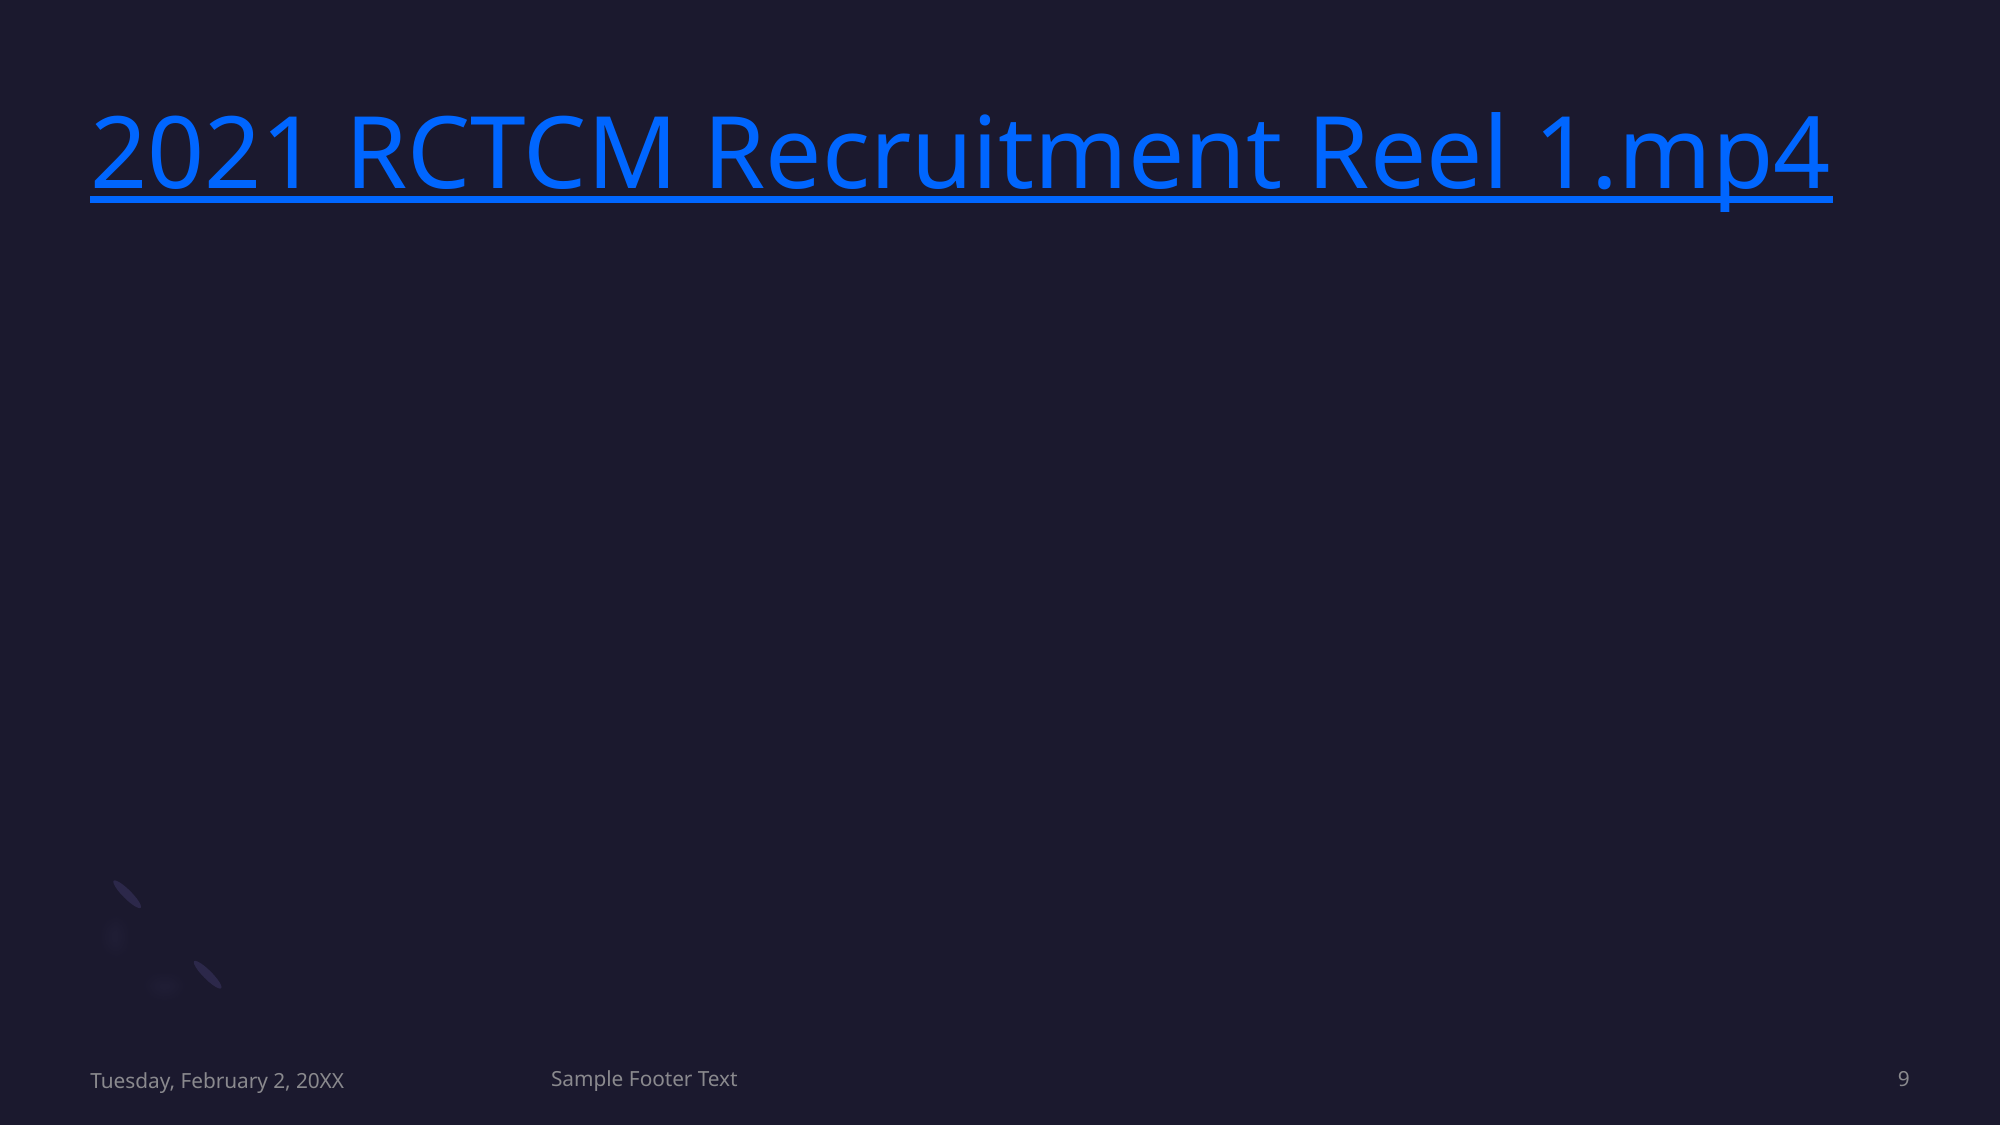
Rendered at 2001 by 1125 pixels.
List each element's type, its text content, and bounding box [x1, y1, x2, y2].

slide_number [90, 1067, 522, 1093]
title 2021 RCTCM Recruitment Reel 1.mp4 [90, 90, 1910, 309]
footer Sample Footer Text [551, 1067, 1598, 1093]
slide_number 9 [1632, 1067, 1910, 1093]
